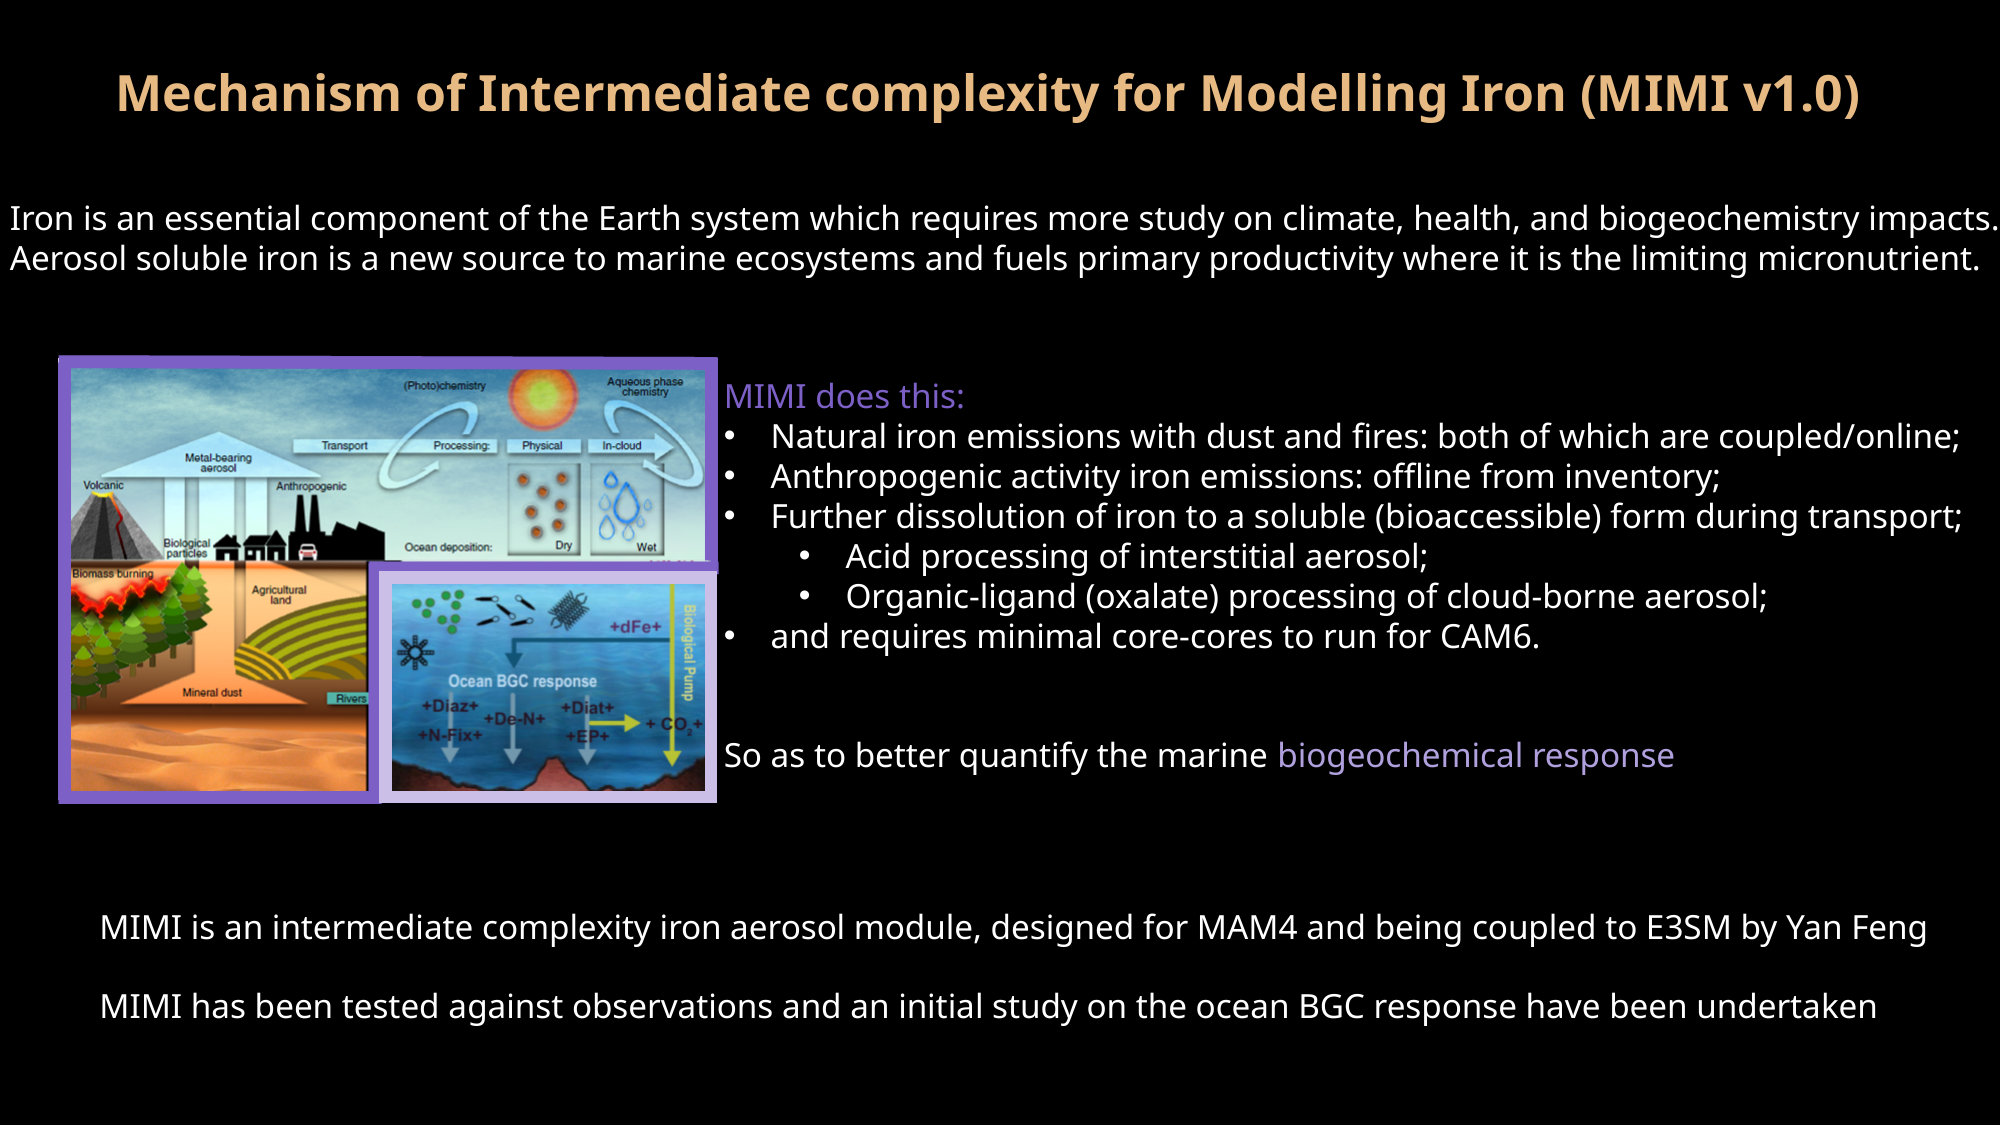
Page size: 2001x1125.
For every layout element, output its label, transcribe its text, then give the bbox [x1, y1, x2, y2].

text_box MIMI is an intermediate complexity iron aerosol module, designed for MAM4 and being coupled to E3SM by Yan Feng MIMI has been tested against observations and an initial study on the ocean BGC response have been undertaken [84, 898, 1946, 1033]
picture [58, 351, 726, 804]
text_box Mechanism of Intermediate complexity for Modelling Iron (MIMI v1.0) [100, 53, 1876, 189]
text_box MIMI does this: Natural iron emissions with dust and fires: both of which are coupled/online; Anthropogenic activity iron emissions: offline from inventory; Further dissolution of iron to a soluble (bioaccessible) form during transport; Acid processing of interstitial aerosol; Organic-ligand (oxalate) processing of cloud-borne aerosol; and requires minimal core-cores to run for CAM6. So as to better quantify the marine biogeochemical response [726, 368, 1987, 782]
text_box Iron is an essential component of the Earth system which requires more study on climate, health, and biogeochemistry impacts. Aerosol soluble iron is a new source to marine ecosystems and fuels primary productivity where it is the limiting micronutrient. [0, 189, 2000, 445]
